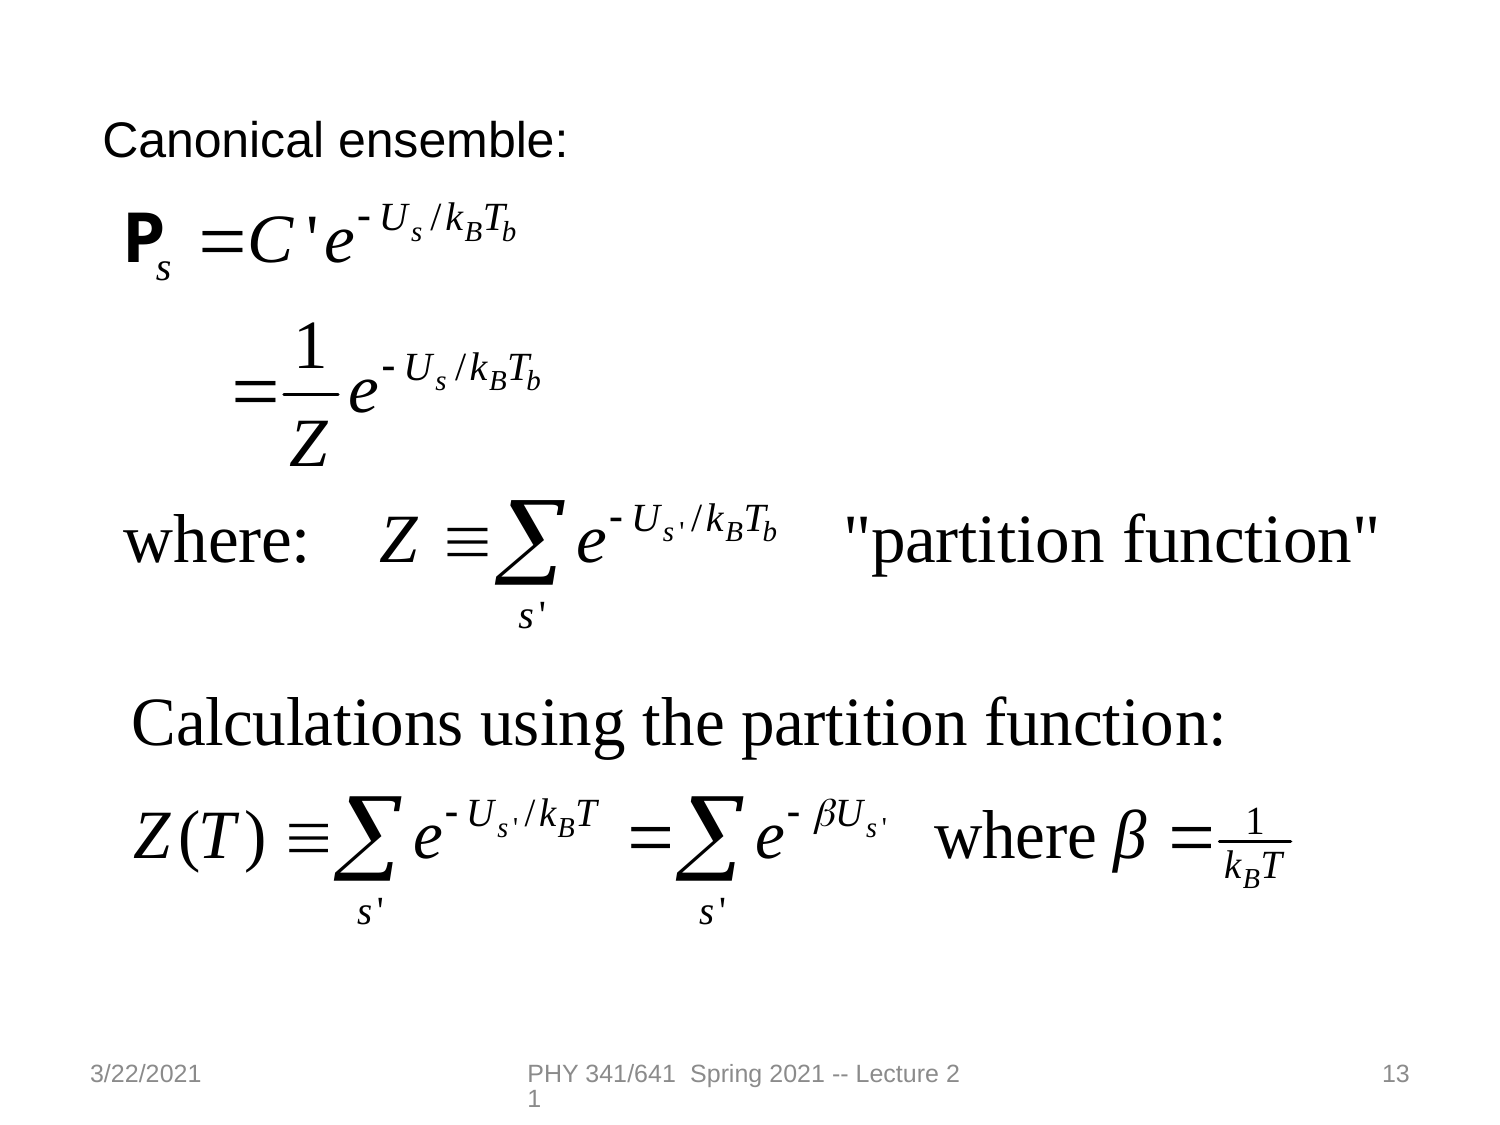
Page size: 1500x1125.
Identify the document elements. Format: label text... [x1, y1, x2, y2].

slide_number 13 [1074, 1042, 1425, 1103]
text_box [112, 187, 1393, 643]
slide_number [75, 1042, 425, 1103]
footer PHY 341/641 Spring 2021 -- Lecture 21 [512, 1042, 988, 1103]
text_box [121, 683, 1307, 938]
text_box Canonical ensemble: [87, 99, 1125, 175]
